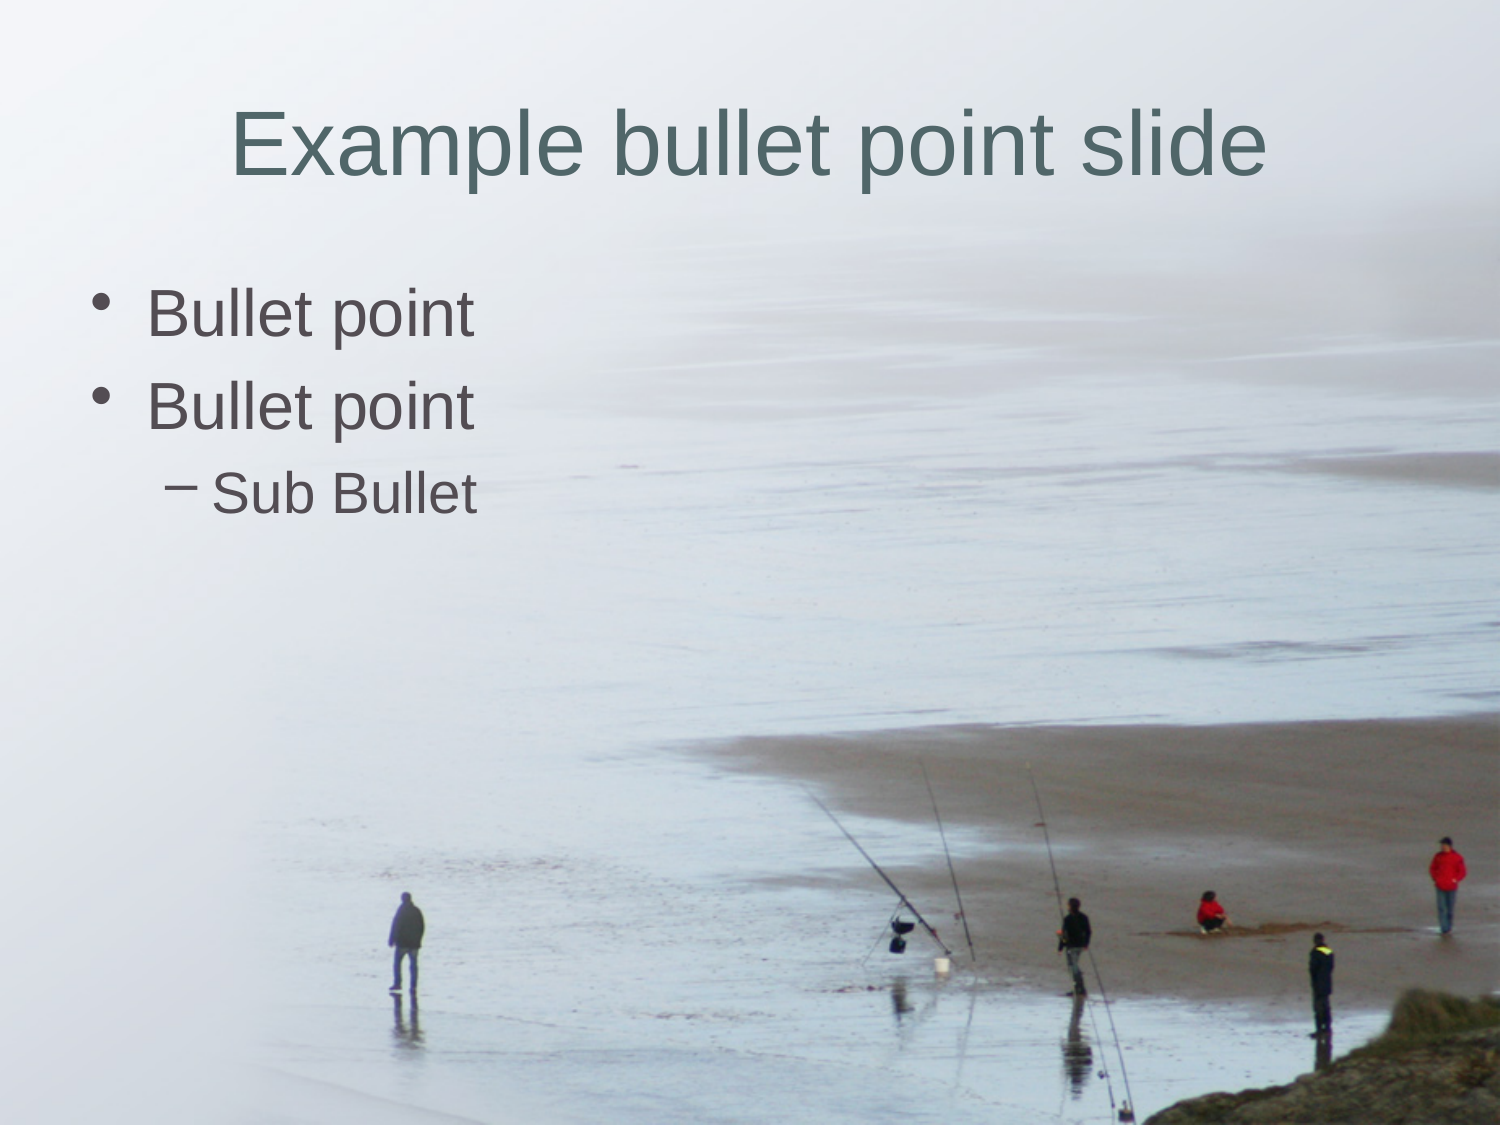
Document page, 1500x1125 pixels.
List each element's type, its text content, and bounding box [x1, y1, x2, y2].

list Bullet point Bullet point Sub Bullet [75, 262, 1425, 1005]
title Example bullet point slide [75, 45, 1425, 233]
picture [0, 0, 1500, 1125]
